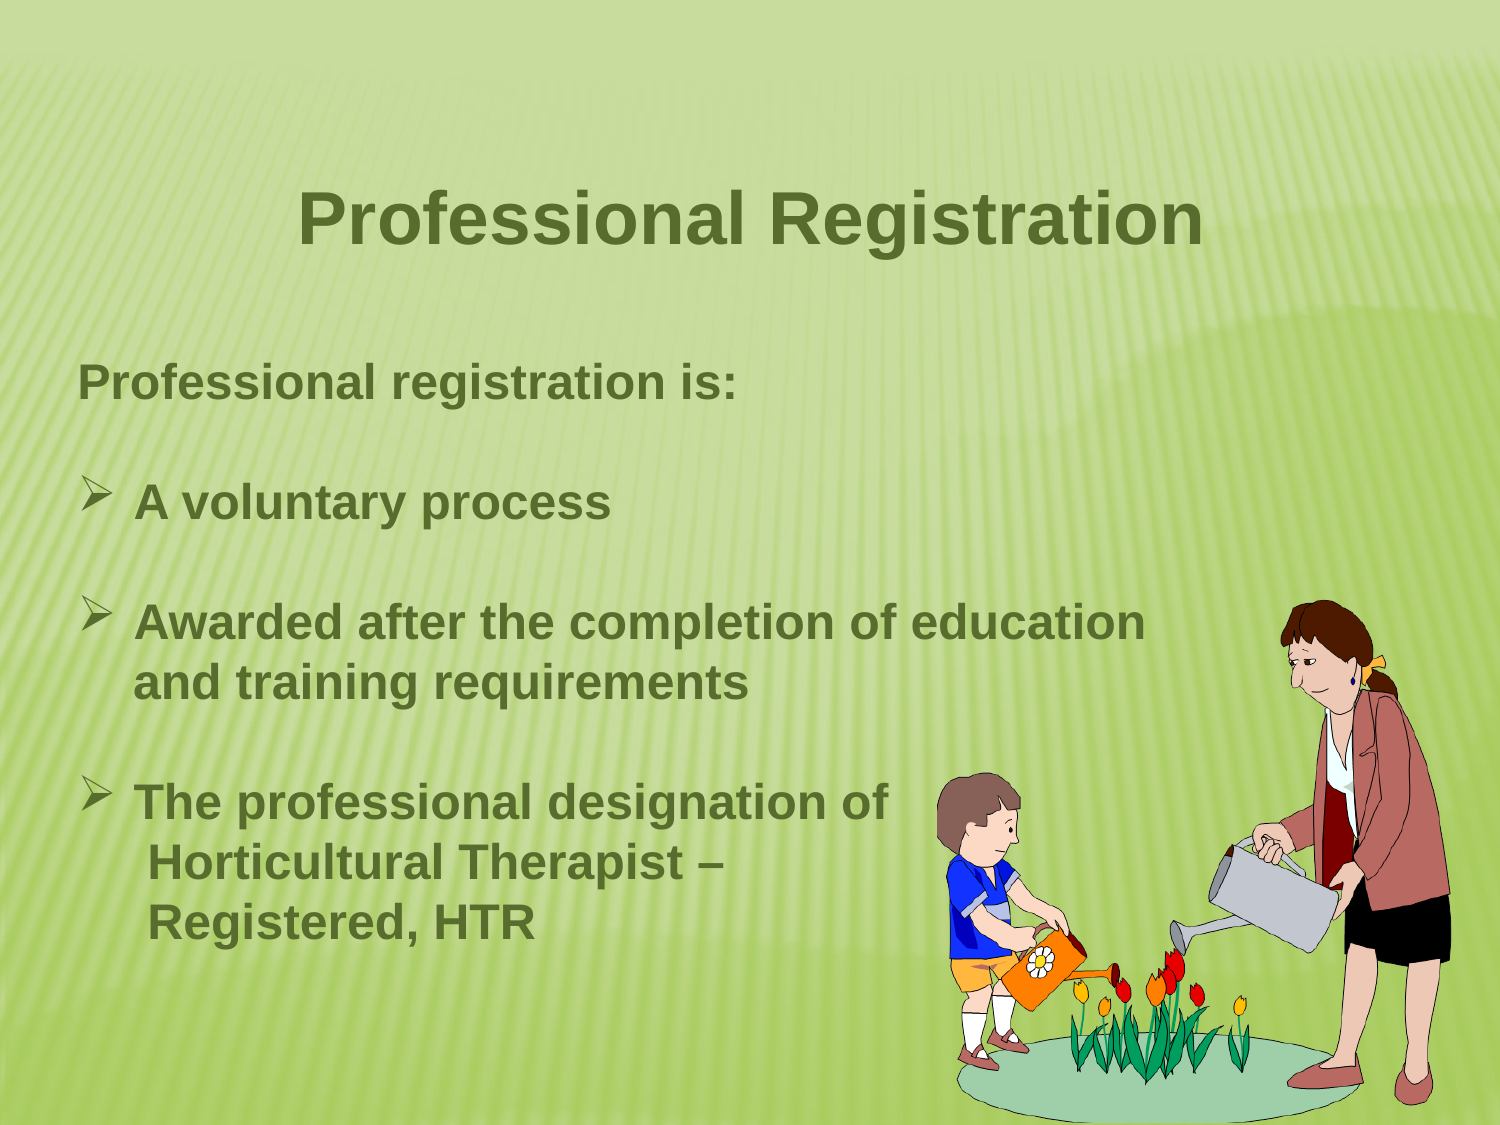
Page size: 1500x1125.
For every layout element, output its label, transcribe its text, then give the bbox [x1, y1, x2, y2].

text_box Professional Registration Professional registration is: A voluntary process Awarded after the completion of education and training requirements The professional designation of Horticultural Therapist – Registered, HTR [62, 162, 1463, 1018]
picture [937, 571, 1464, 1124]
